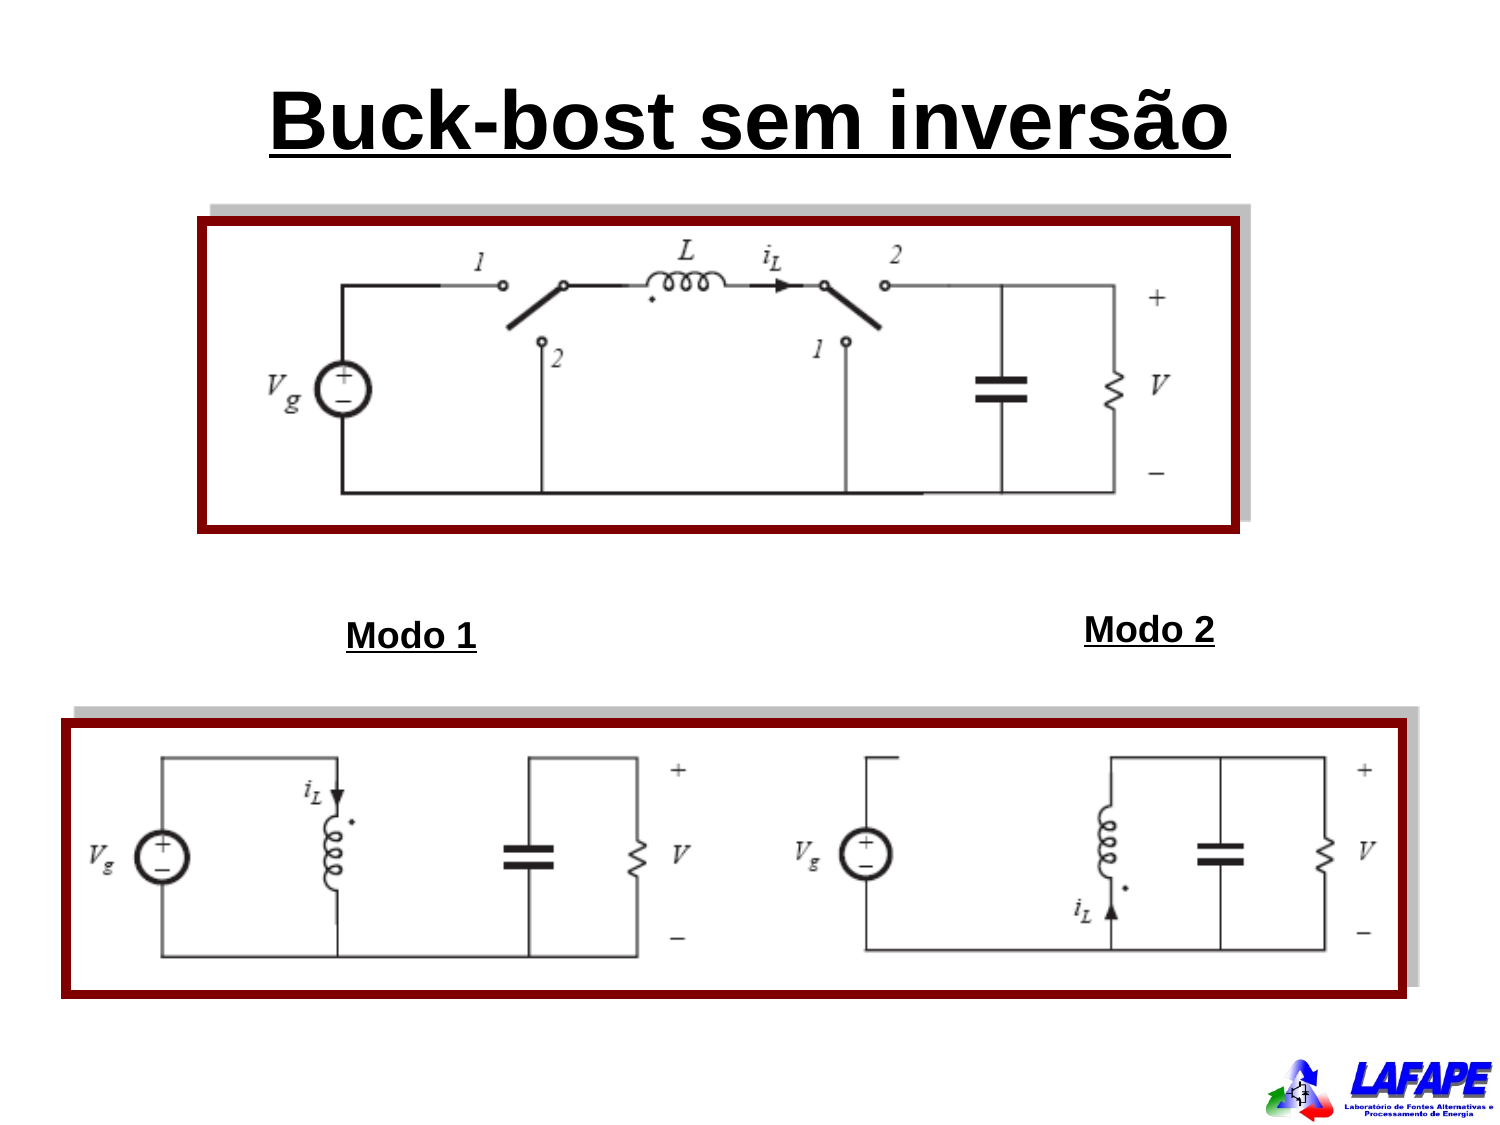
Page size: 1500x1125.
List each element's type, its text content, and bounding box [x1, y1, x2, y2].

picture [1260, 1054, 1500, 1124]
text_box Modo 2 [1069, 597, 1231, 658]
text_box Modo 1 [330, 603, 492, 664]
picture [70, 727, 1398, 990]
text_box Buck-bost sem inversão [0, 0, 1500, 232]
picture [206, 225, 1231, 525]
